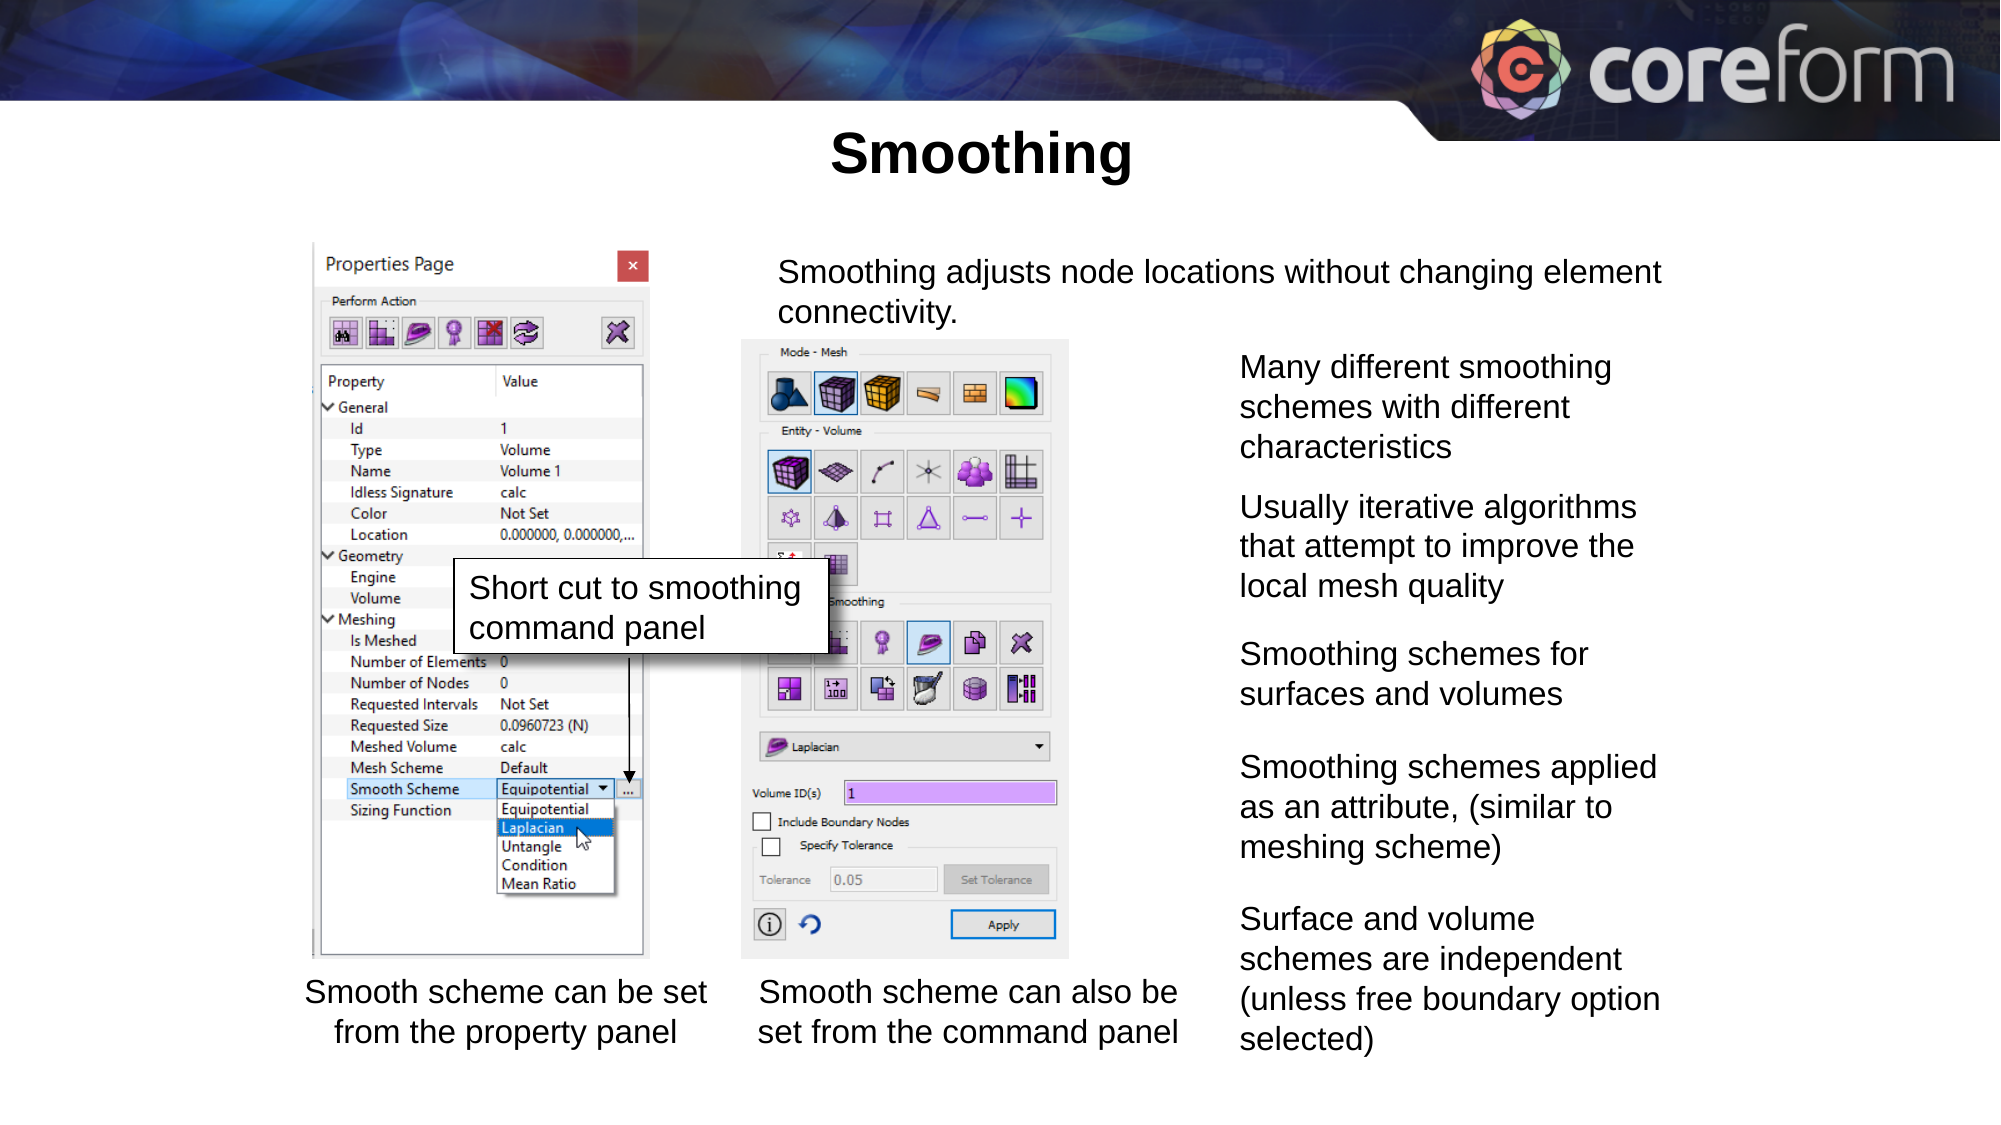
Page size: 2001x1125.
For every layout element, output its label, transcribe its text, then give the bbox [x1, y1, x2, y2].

text_box Smoothing schemes for surfaces and volumes [1224, 624, 1688, 721]
picture [312, 242, 650, 959]
text_box Smoothing schemes applied as an attribute, (similar to meshing scheme) [1224, 737, 1688, 873]
picture [741, 339, 1069, 959]
text_box Surface and volume schemes are independent (unless free boundary option selected) [1224, 889, 1688, 1065]
text_box Smooth scheme can be set from the property panel [274, 962, 737, 1058]
text_box Many different smoothing schemes with different characteristics [1224, 337, 1688, 473]
text_box Smooth scheme can also be set from the command panel [737, 962, 1200, 1058]
picture [0, 0, 2000, 141]
text_box Usually iterative algorithms that attempt to improve the local mesh quality [1224, 477, 1688, 613]
text_box Smoothing [425, 80, 1540, 221]
text_box Smoothing adjusts node locations without changing element connectivity. [762, 242, 1713, 338]
text_box Short cut to smoothing command panel [650, 558, 741, 654]
